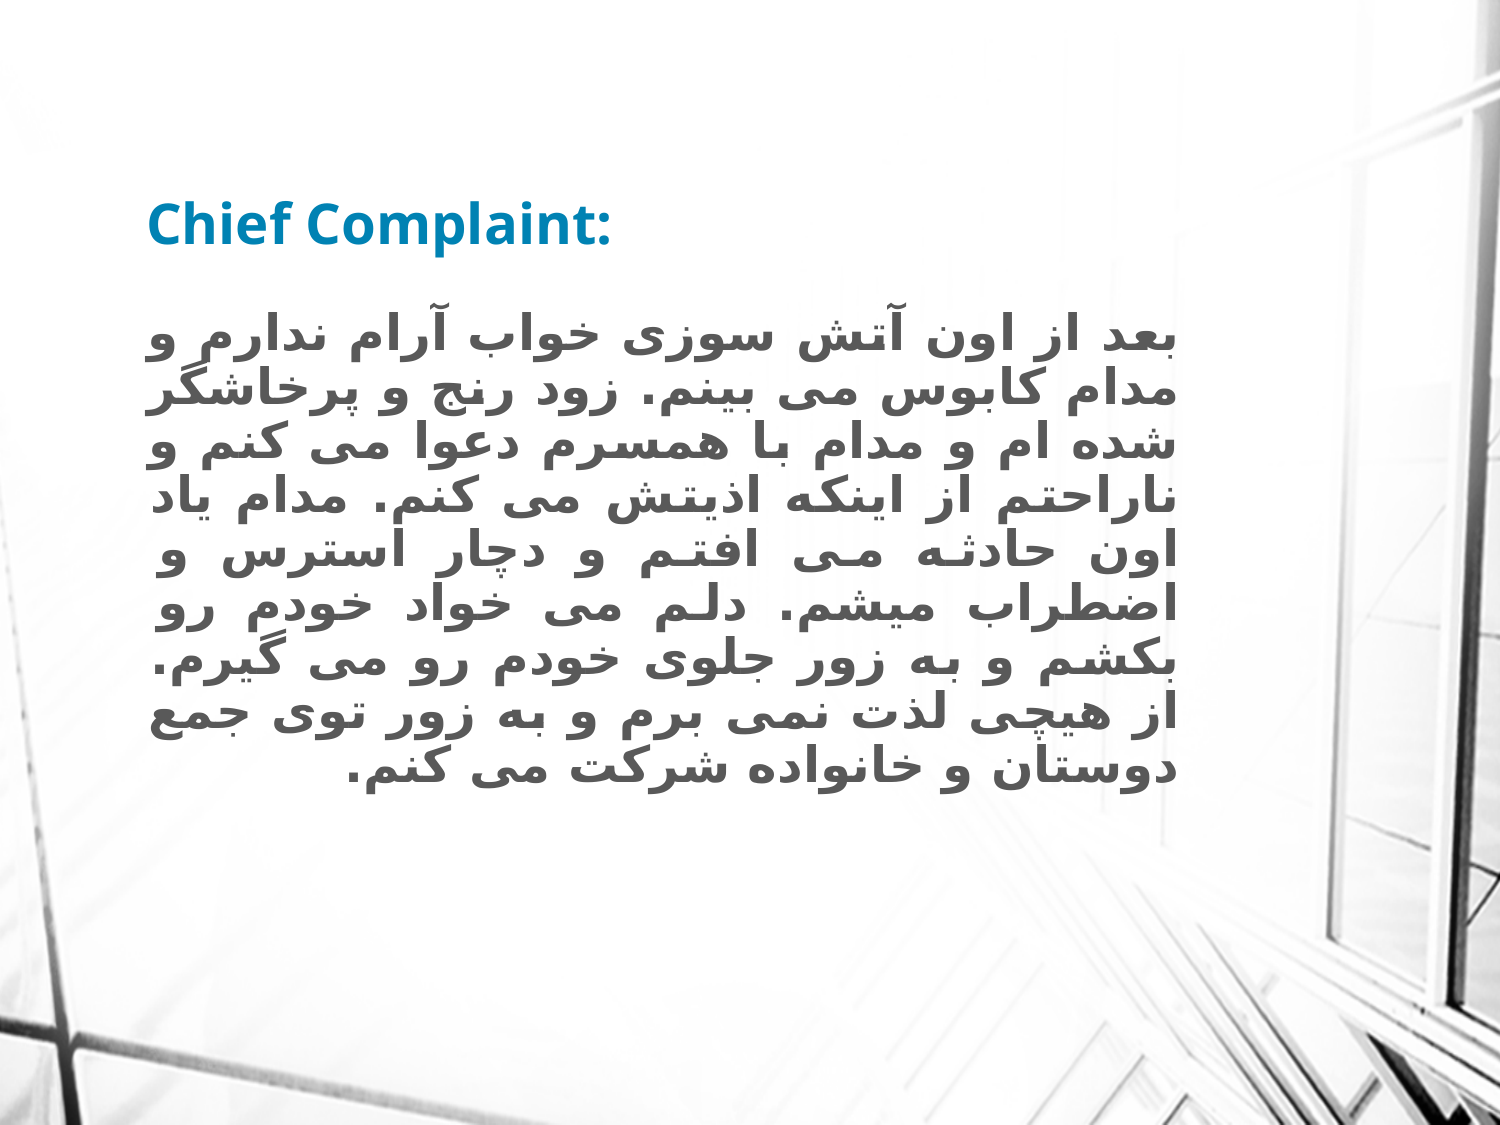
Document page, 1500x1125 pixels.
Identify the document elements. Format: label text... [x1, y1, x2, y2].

picture [0, 0, 1500, 1125]
list بعد از اون آتش سوزی خواب آرام ندارم و مدام کابوس می بینم. زود رنج و پرخاشگر شده ام و مدام با همسرم دعوا می کنم و ناراحتم از اینکه اذیتش می کنم. مدام یاد اون حادثه می افتم و دچار استرس و اضطراب میشم. دلم می خواد خودم رو بکشم و به زور جلوی خودم رو می گیرم. از هیچی لذت نمی برم و به زور توی جمع دوستان و خانواده شرکت می کنم. [131, 299, 1201, 988]
title Chief Complaint: [131, 87, 1201, 263]
